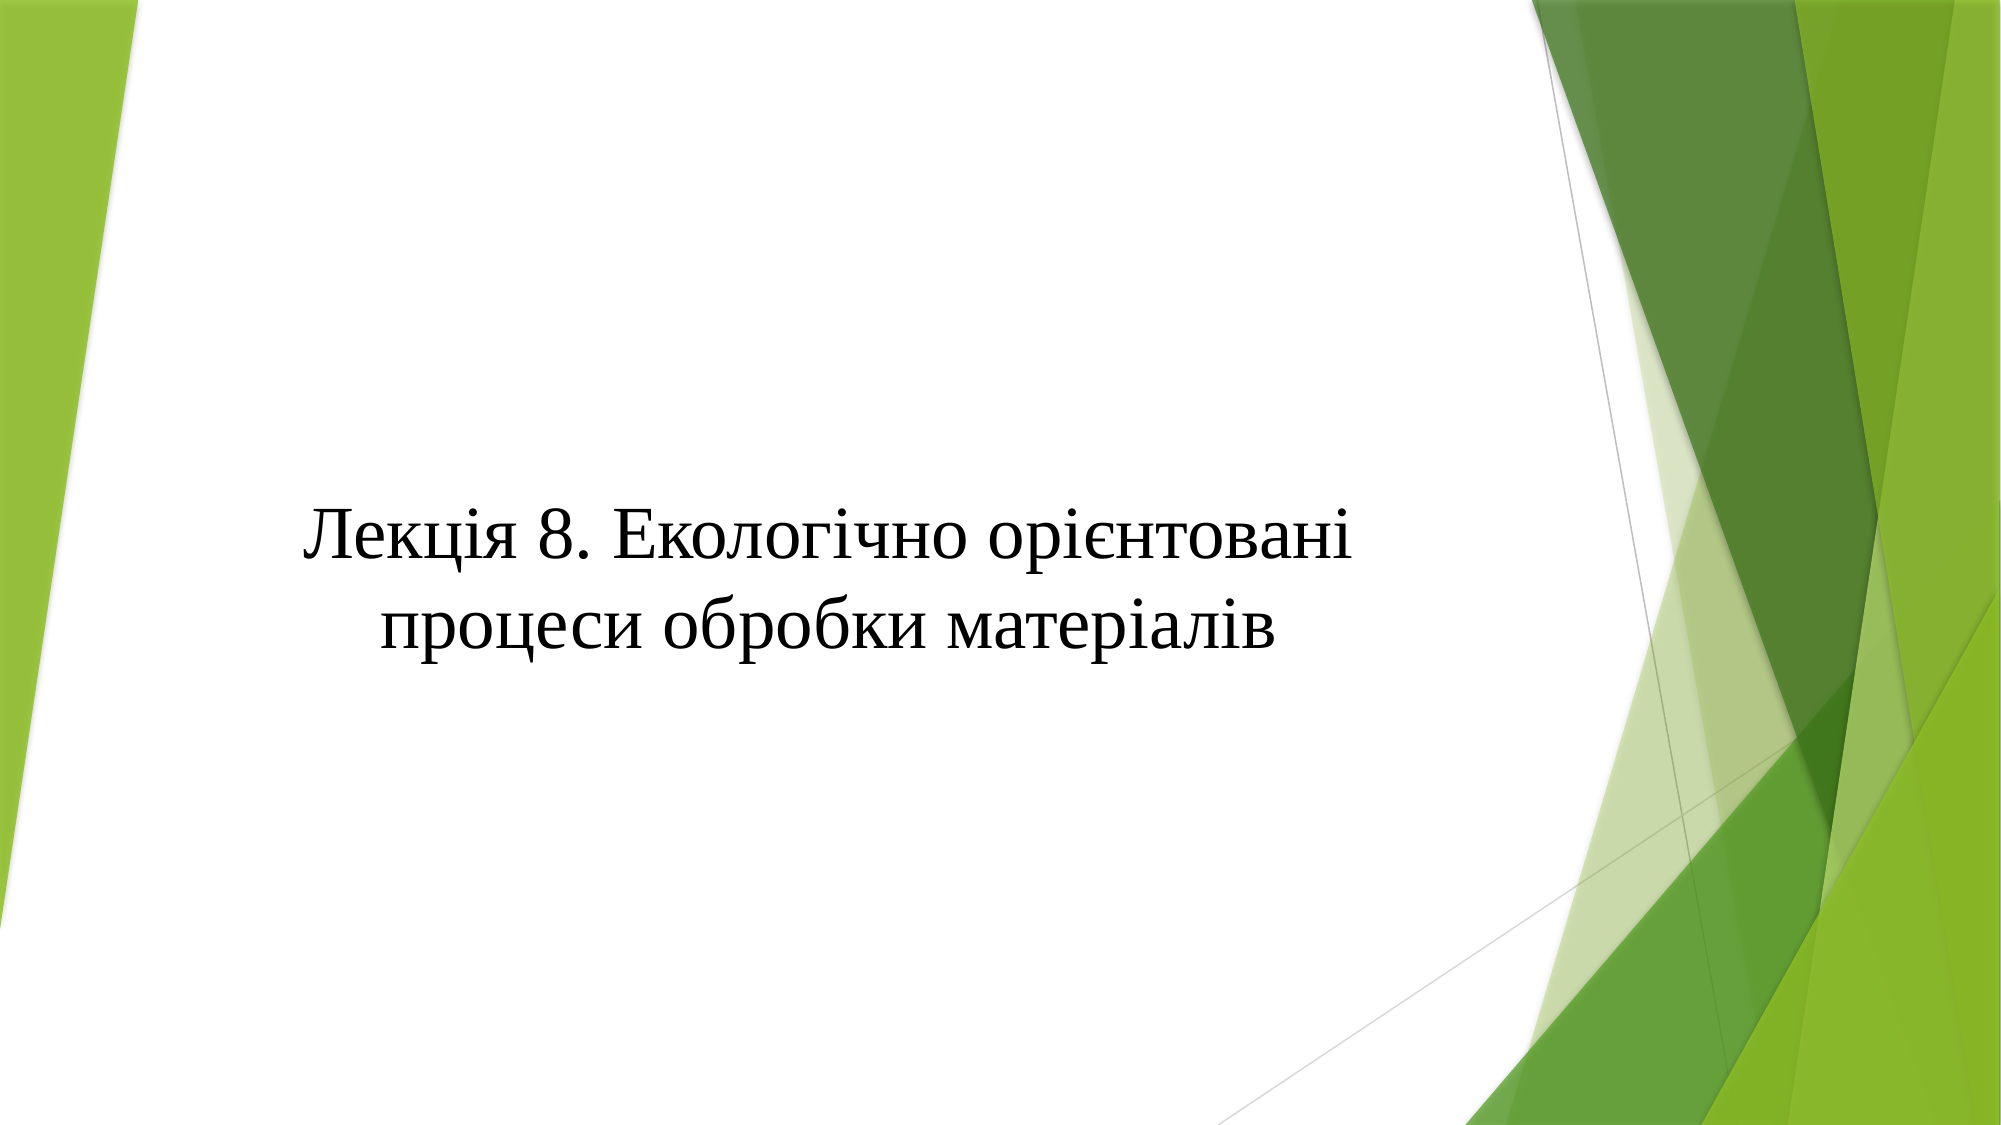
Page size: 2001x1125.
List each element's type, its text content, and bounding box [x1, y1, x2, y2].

text_box Лекція 8. Екологічно орієнтовані процеси обробки матеріалів [227, 475, 1431, 671]
